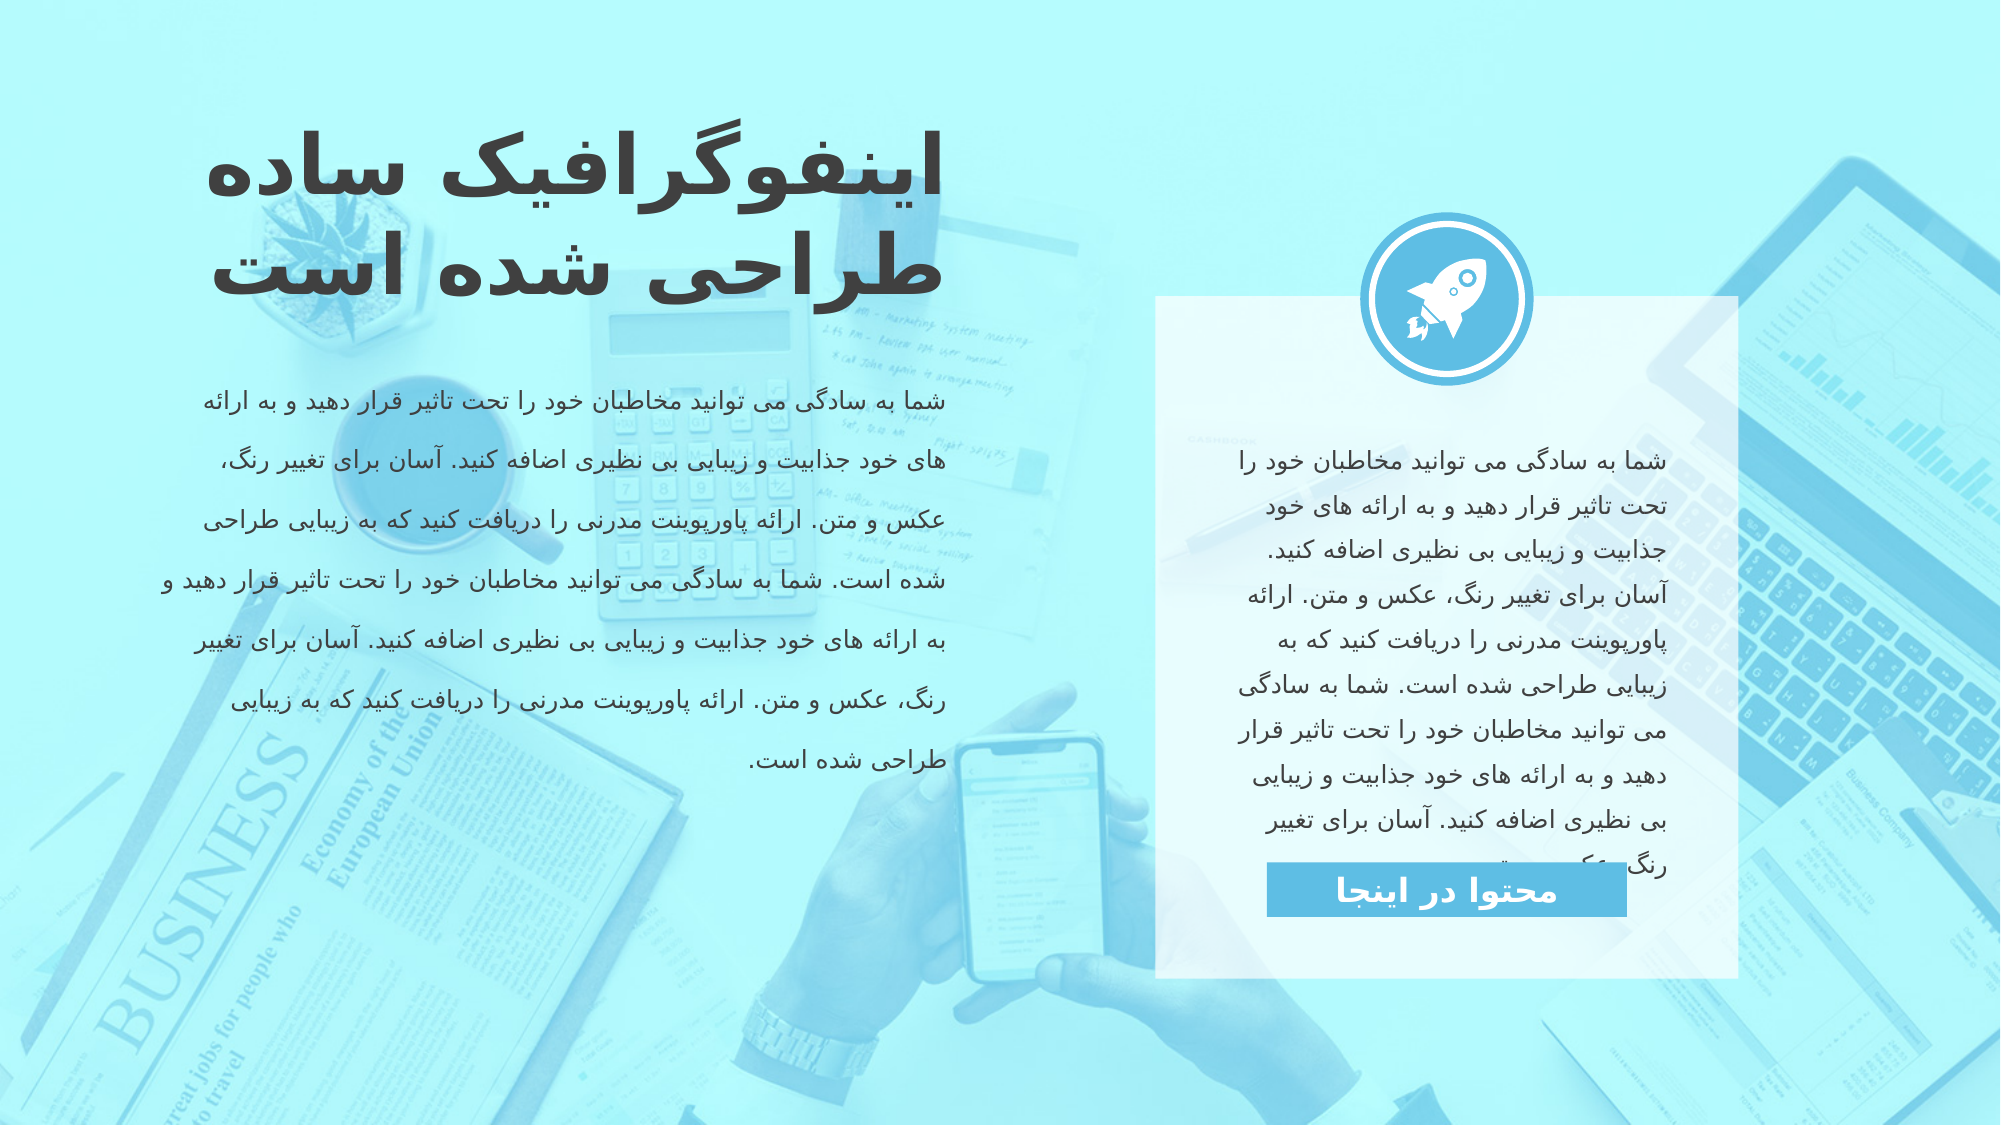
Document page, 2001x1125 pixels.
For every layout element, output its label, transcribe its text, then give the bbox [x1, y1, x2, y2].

text_box شما به سادگی می توانید مخاطبان خود را تحت تاثیر قرار دهید و به ارائه های خود جذابیت و زیبایی بی نظیری اضافه کنید. آسان برای تغییر رنگ، عکس و متن. ارائه پاورپوینت مدرنی را دریافت کنید که به زیبایی طراحی شده است. شما به سادگی می توانید مخاطبان خود را تحت تاثیر قرار دهید و به ارائه های خود جذابیت و زیبایی بی نظیری اضافه کنید. آسان برای تغییر رنگ، عکس و متن. ارائه پاورپوینت مدرنی را دریافت کنید که به زیبایی طراحی شده است. [146, 346, 963, 781]
text_box اینفوگرافیک ساده طراحی شده است [146, 103, 963, 319]
text_box محتوا در اینجا [1266, 862, 1627, 917]
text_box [1360, 212, 1534, 386]
picture [0, 0, 2001, 1125]
text_box شما به سادگی می توانید مخاطبان خود را تحت تاثیر قرار دهید و به ارائه های خود جذابیت و زیبایی بی نظیری اضافه کنید. آسان برای تغییر رنگ، عکس و متن. ارائه پاورپوینت مدرنی را دریافت کنید که به زیبایی طراحی شده است. شما به سادگی می توانید مخاطبان خود را تحت تاثیر قرار دهید و به ارائه های خود جذابیت و زیبایی بی نظیری اضافه کنید. آسان برای تغییر رنگ، عکس و متن. [1208, 421, 1683, 886]
text_box [1154, 295, 1739, 980]
